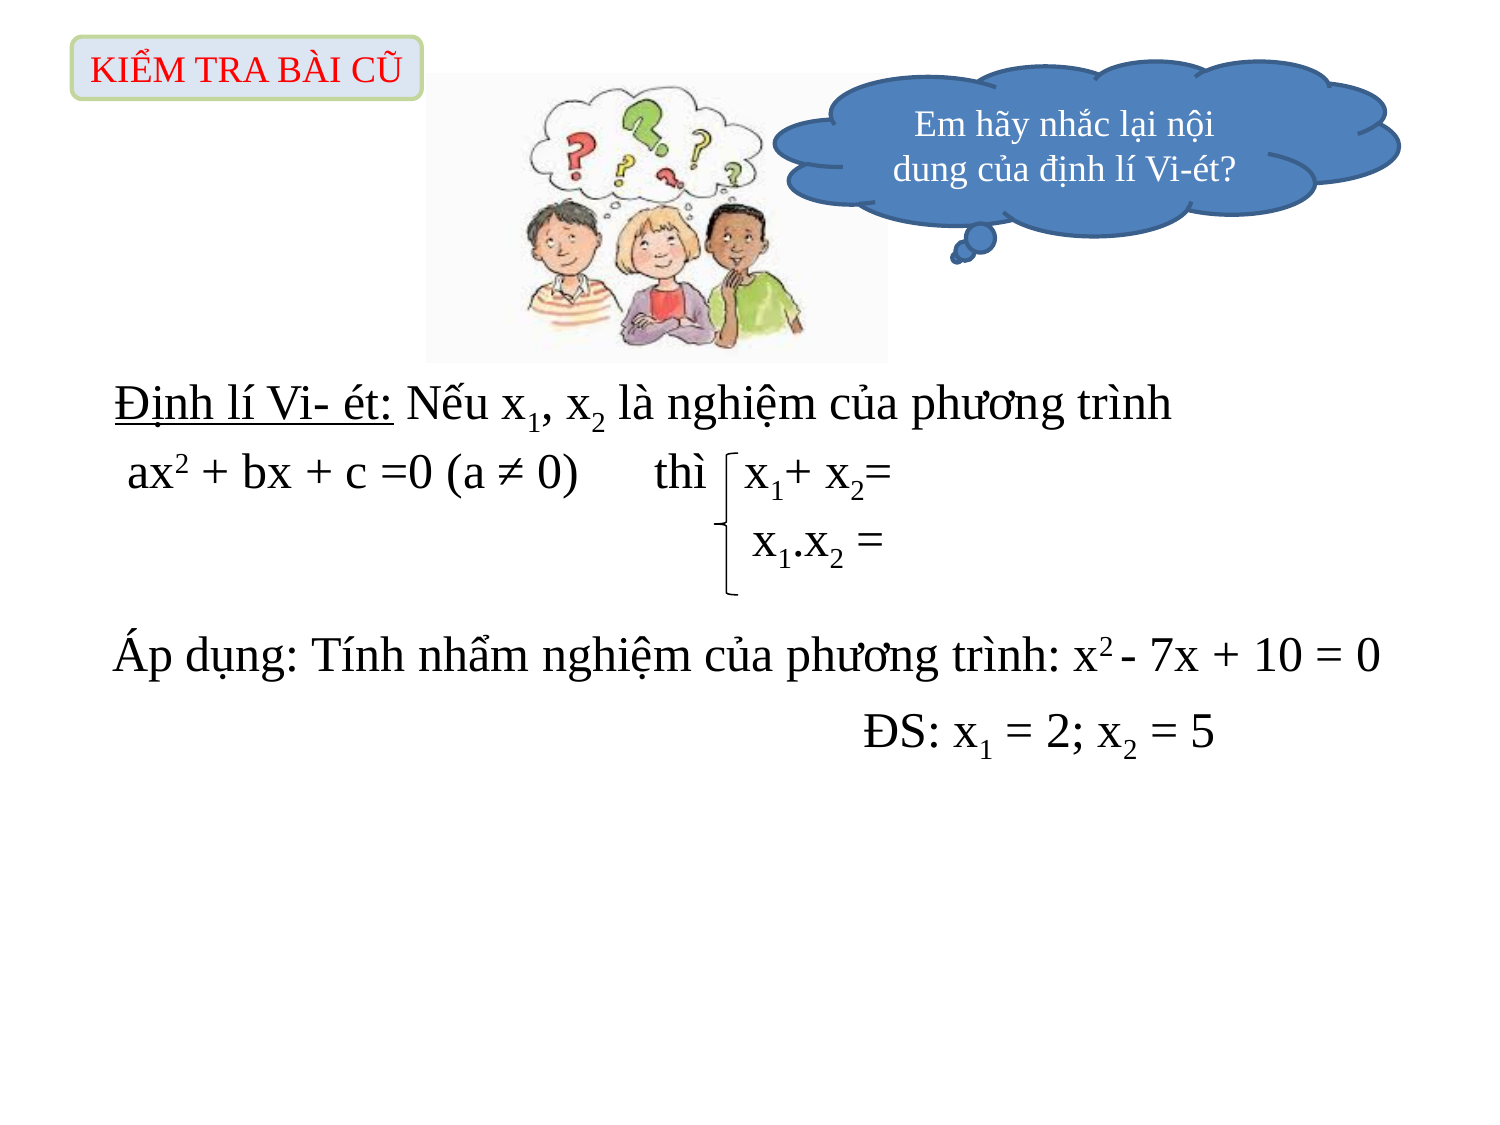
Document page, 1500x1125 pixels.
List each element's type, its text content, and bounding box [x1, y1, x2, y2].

text_box KIỂM TRA BÀI CŨ [69, 34, 424, 102]
text_box ĐS: x1 = 2; x2 = 5 [848, 689, 1231, 773]
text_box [100, 362, 1294, 653]
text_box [426, 60, 1400, 363]
text_box Áp dụng: Tính nhẩm nghiệm của phương trình: x2 - 7x + 10 = 0 [97, 614, 1399, 689]
